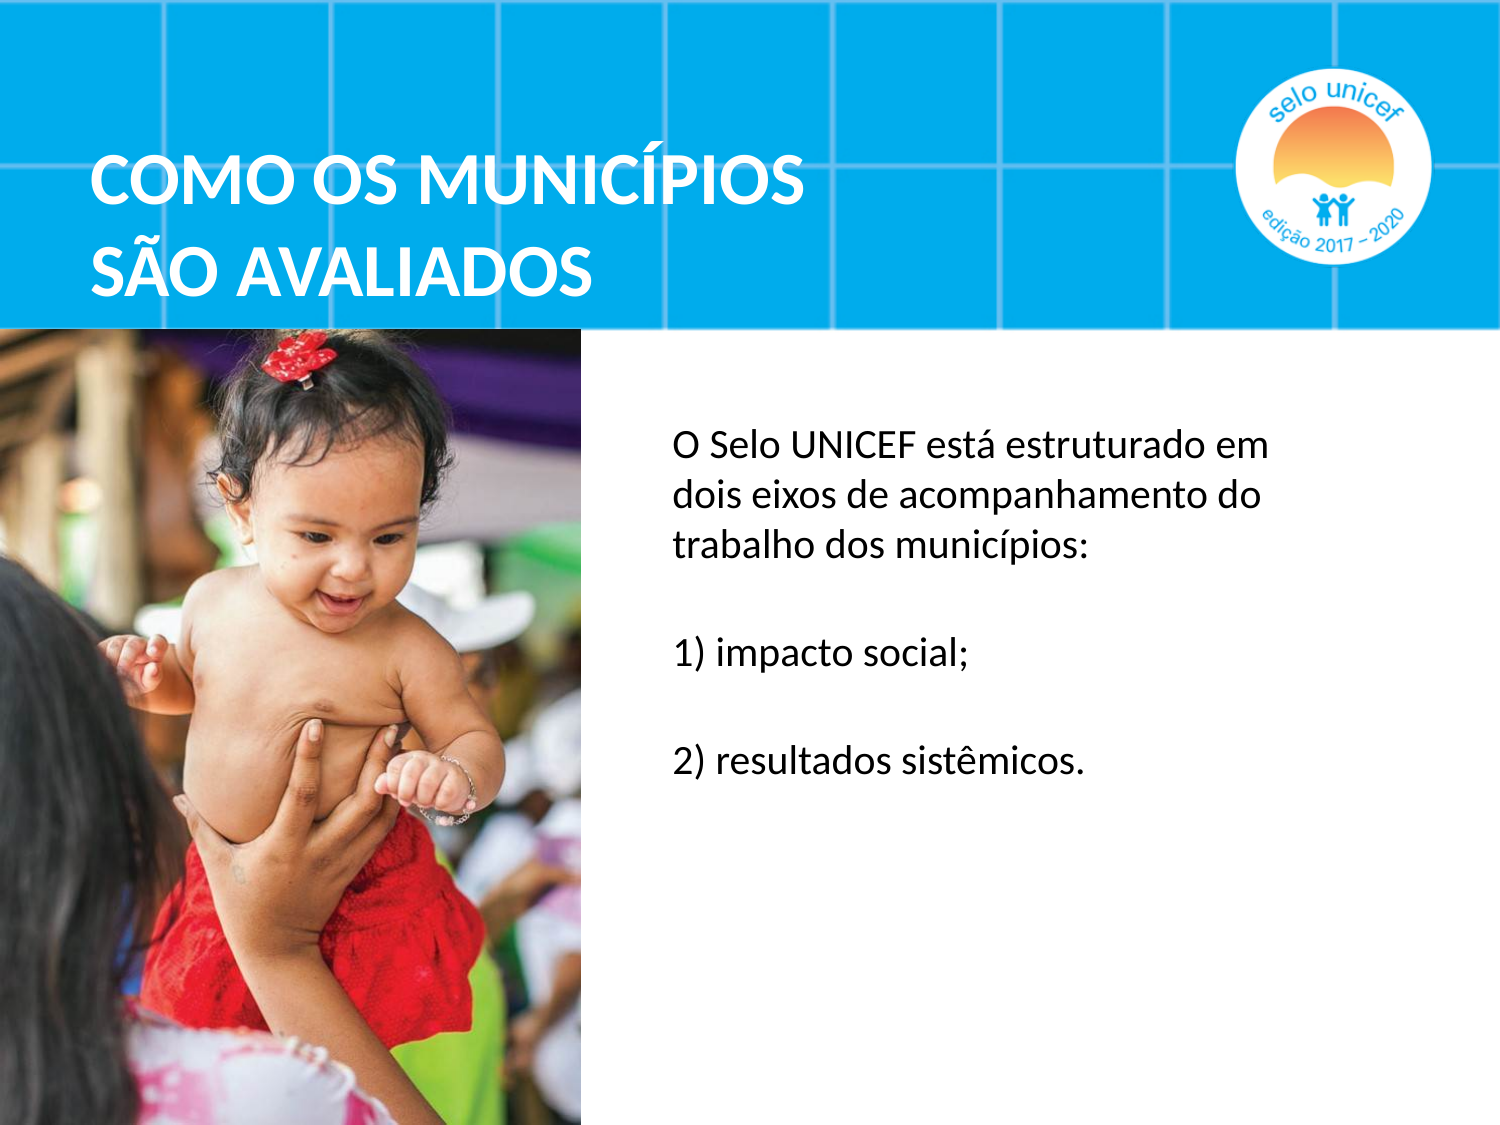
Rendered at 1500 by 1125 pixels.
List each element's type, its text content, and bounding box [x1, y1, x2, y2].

picture [0, 0, 1500, 1125]
picture [0, 164, 74, 169]
list O Selo UNICEF está estruturado em dois eixos de acompanhamento do trabalho dos municípios: 1) impacto social; 2) resultados sistêmicos. [657, 408, 1321, 1125]
picture [1332, 267, 1338, 277]
picture [1224, 164, 1233, 169]
picture [1236, 69, 1431, 264]
title COMO OS MUNICÍPIOS SÃO AVALIADOS [74, 125, 1426, 315]
